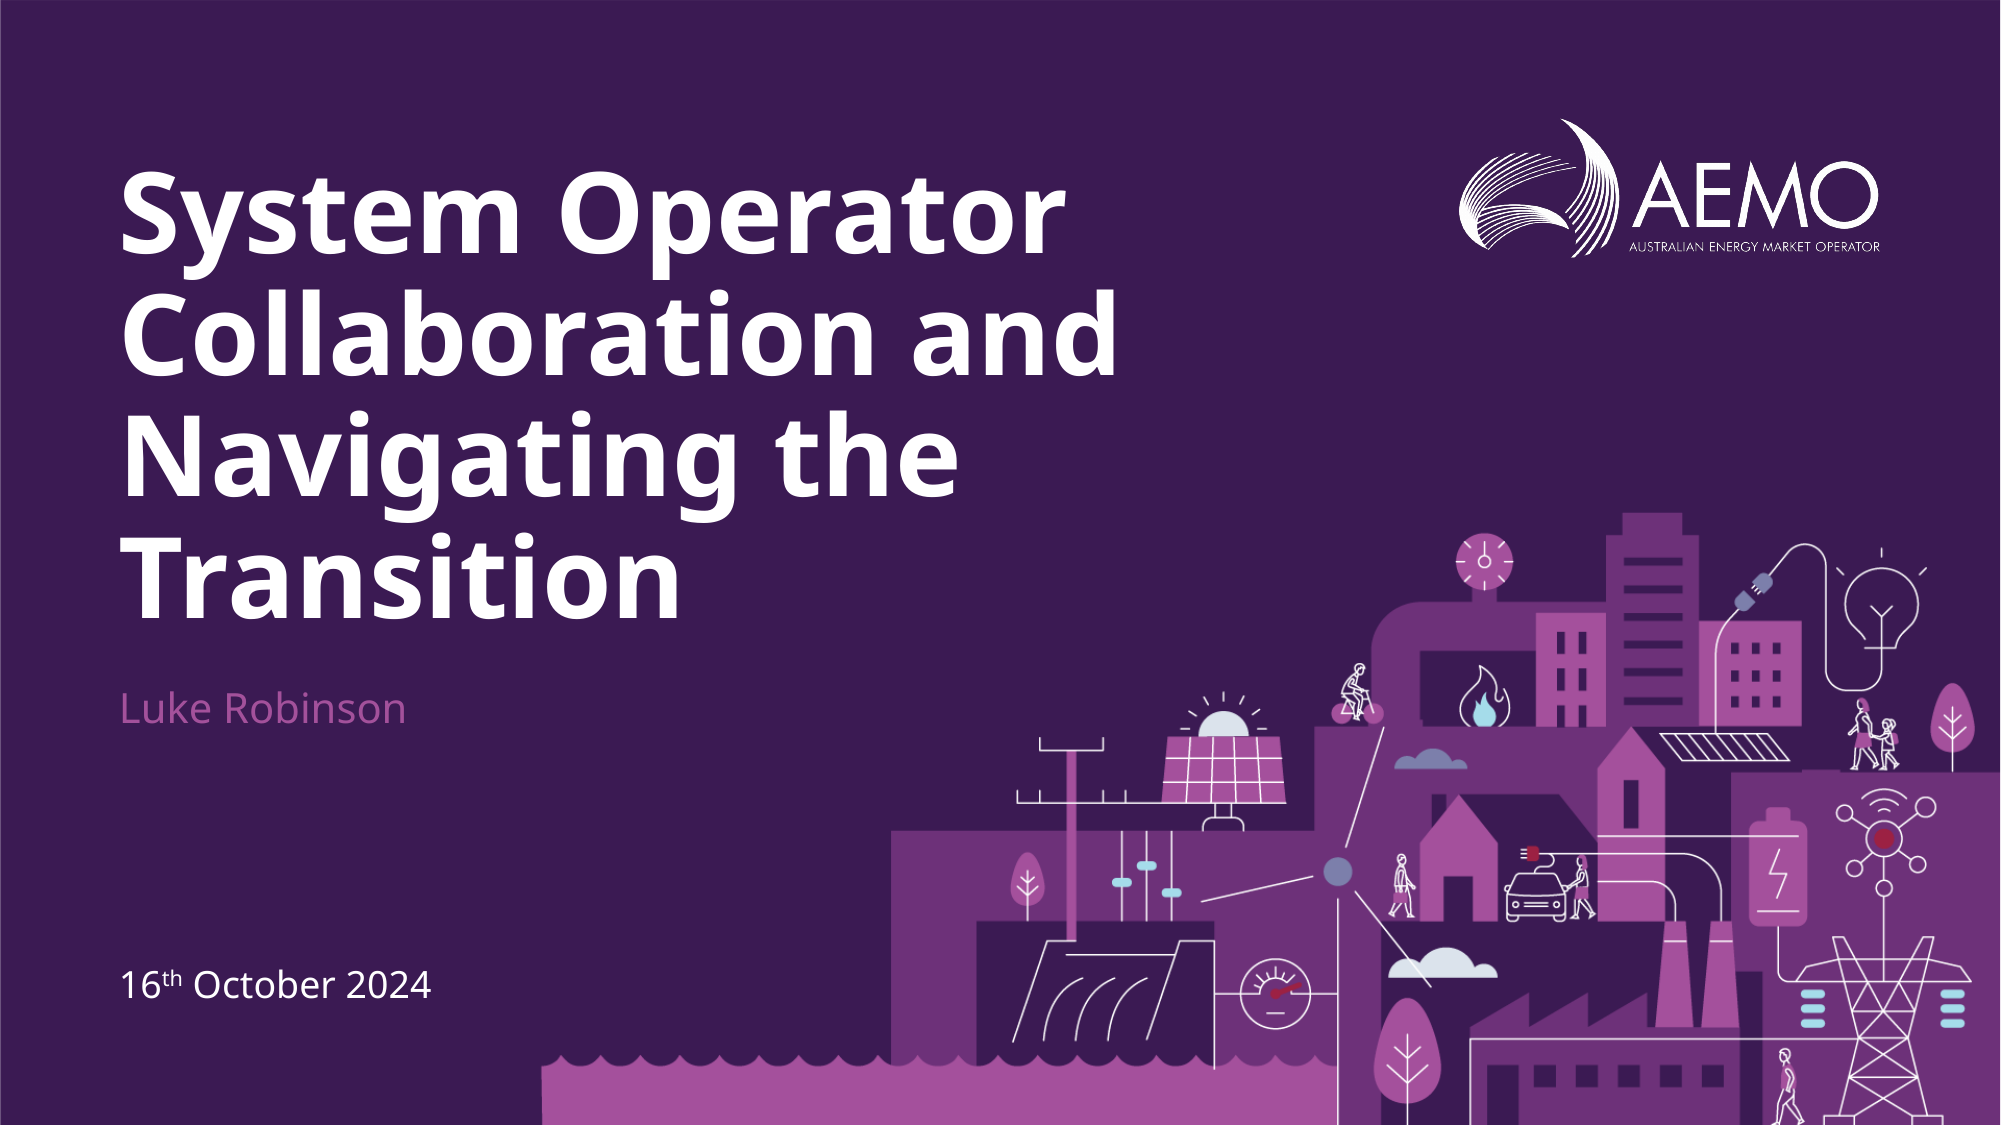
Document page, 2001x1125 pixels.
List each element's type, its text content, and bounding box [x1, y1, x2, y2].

subtitle Luke Robinson [118, 687, 859, 882]
title System Operator Collaboration and Navigating the Transition [118, 118, 1449, 643]
picture [0, 0, 2001, 1125]
list 16th October 2024 [118, 926, 859, 1007]
